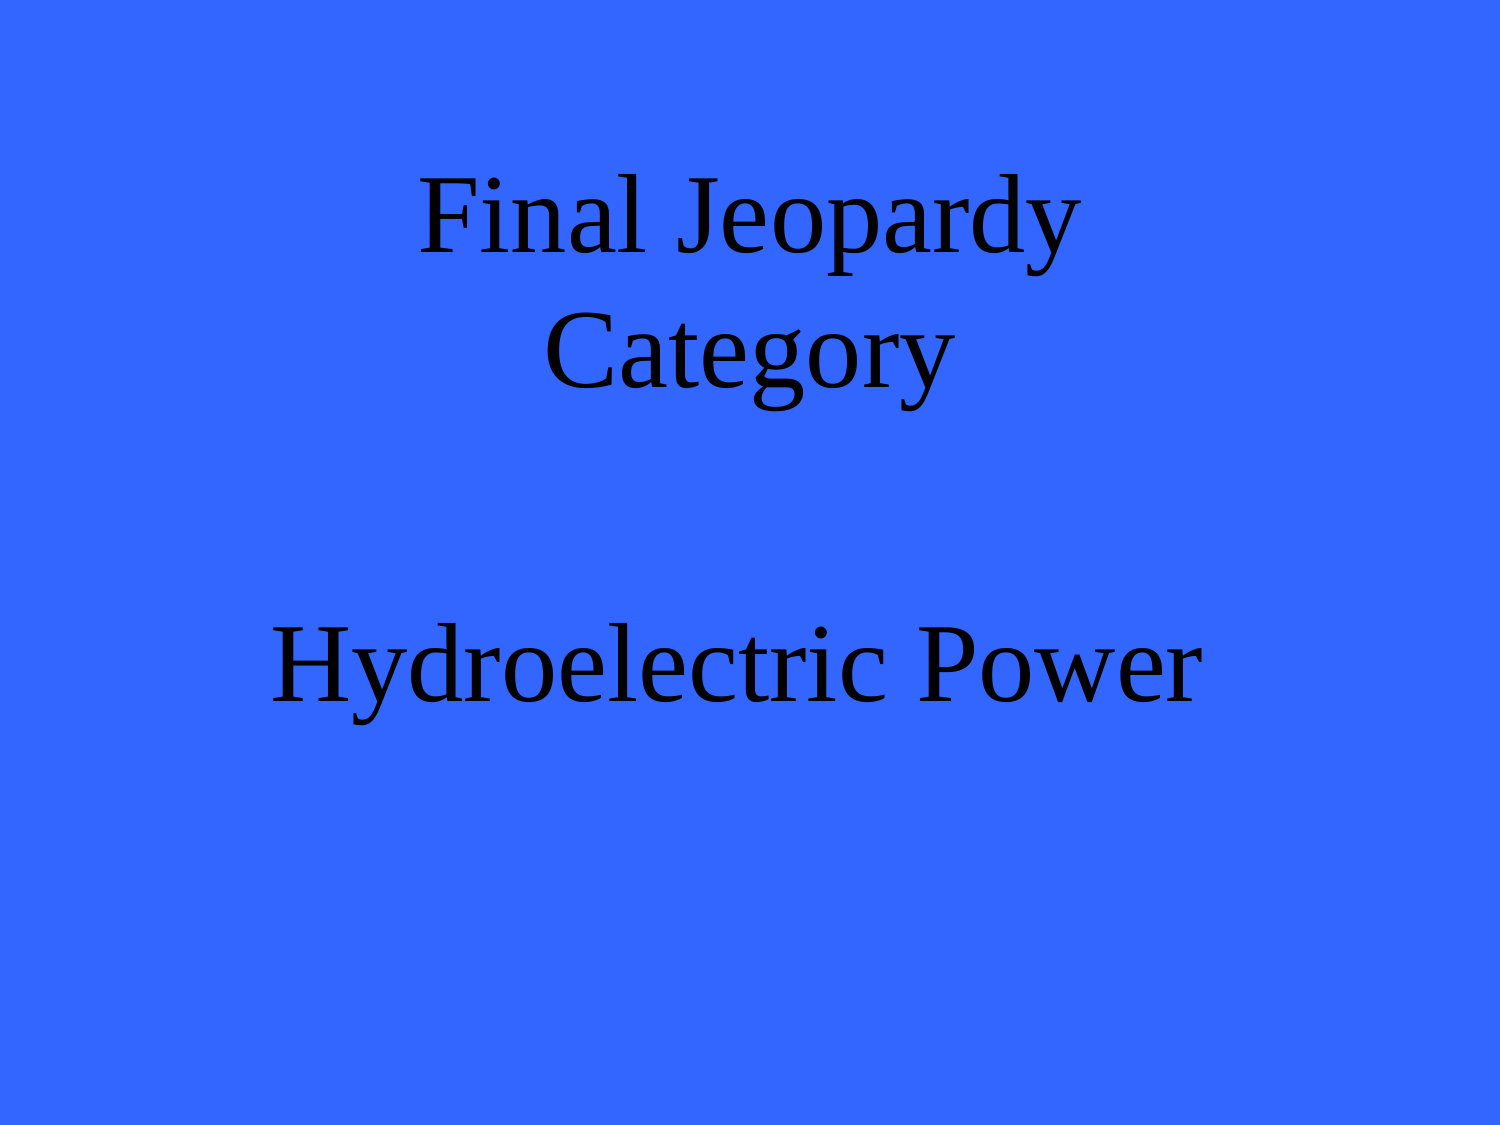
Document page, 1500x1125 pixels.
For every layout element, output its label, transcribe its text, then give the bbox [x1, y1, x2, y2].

title Final Jeopardy Category [112, 99, 1388, 450]
text_box Hydroelectric Power [99, 562, 1375, 750]
